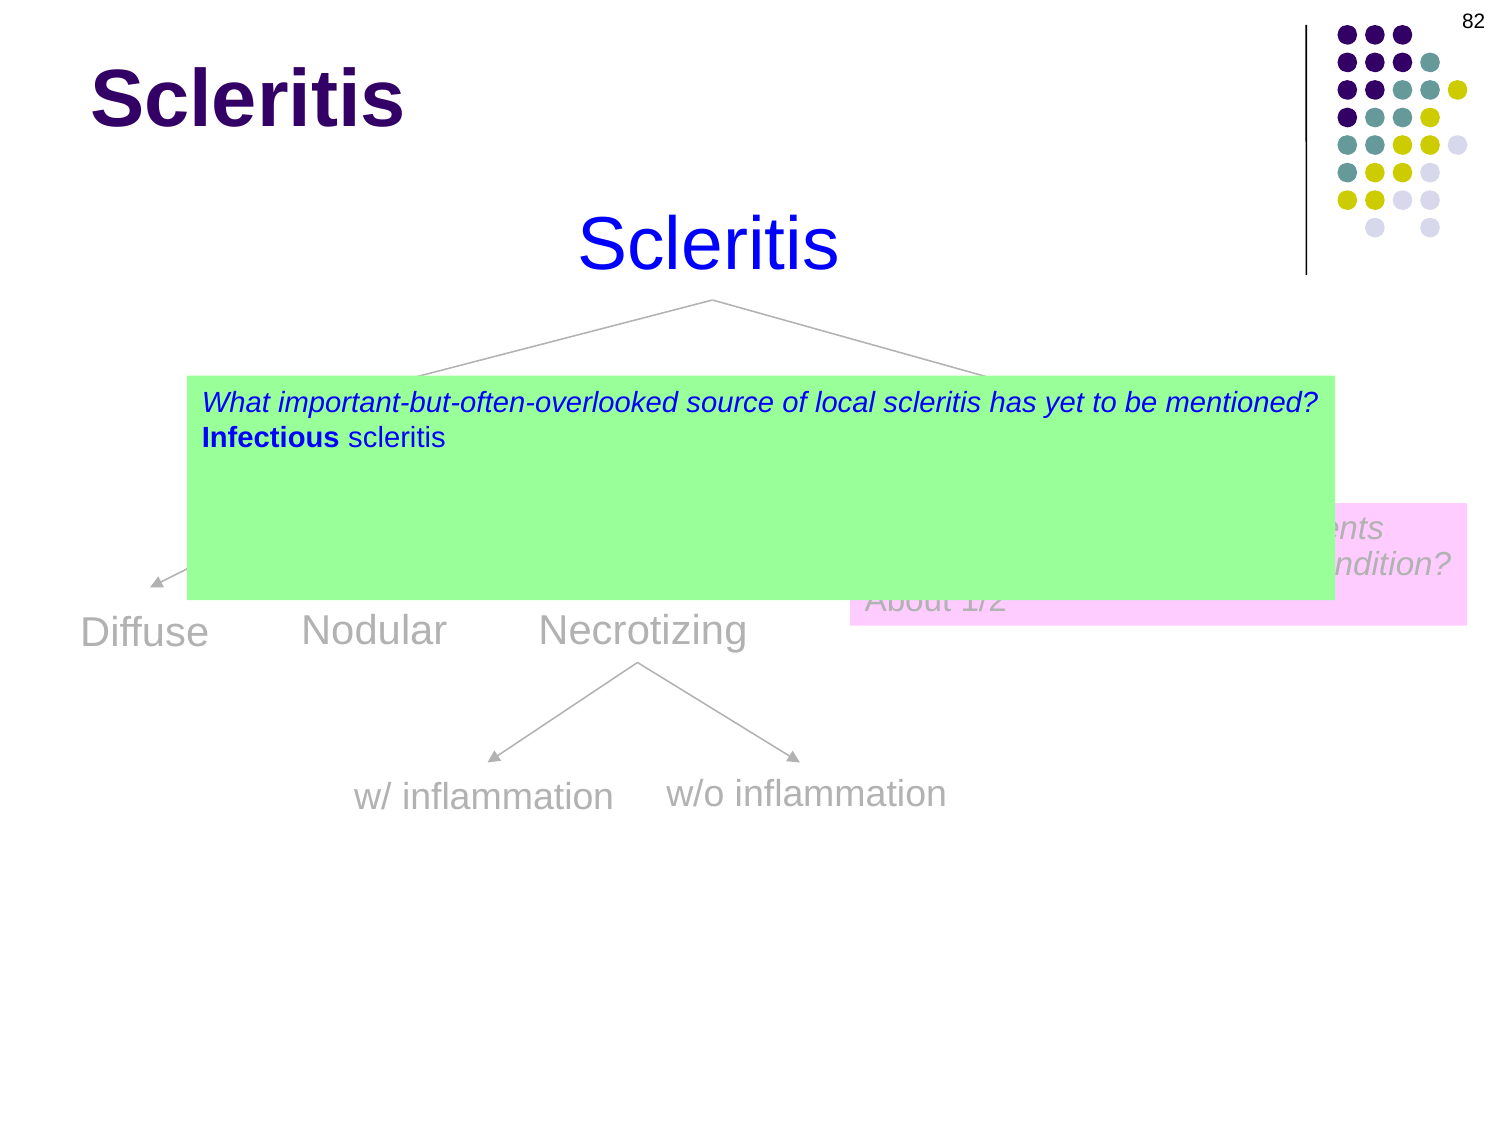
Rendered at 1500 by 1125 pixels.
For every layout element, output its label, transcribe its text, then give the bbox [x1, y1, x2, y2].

slide_number 82 [1149, 0, 1500, 75]
text_box What proportion of scleritis patients have an identifiable systemic condition? About 1/2 [849, 503, 1468, 626]
text_box Diffuse [65, 597, 225, 663]
text_box [487, 662, 637, 763]
text_box w/ inflammation [339, 764, 630, 825]
text_box Scleritis [562, 187, 856, 293]
text_box [637, 662, 800, 763]
text_box w/o inflammation [651, 761, 962, 821]
text_box [150, 568, 187, 588]
text_box What important-but-often-overlooked source of local scleritis has yet to be mentioned? Infectious scleritis A review by Foster and colleagues revealed what infection rate among scleritis pts? About 7%--yikes! Make sure you keep infectious processes in the back of your mind when working up scleritis patients. [187, 375, 1336, 601]
text_box Necrotizing [523, 601, 763, 661]
title Scleritis [75, 12, 1313, 150]
text_box Nodular [286, 601, 463, 661]
